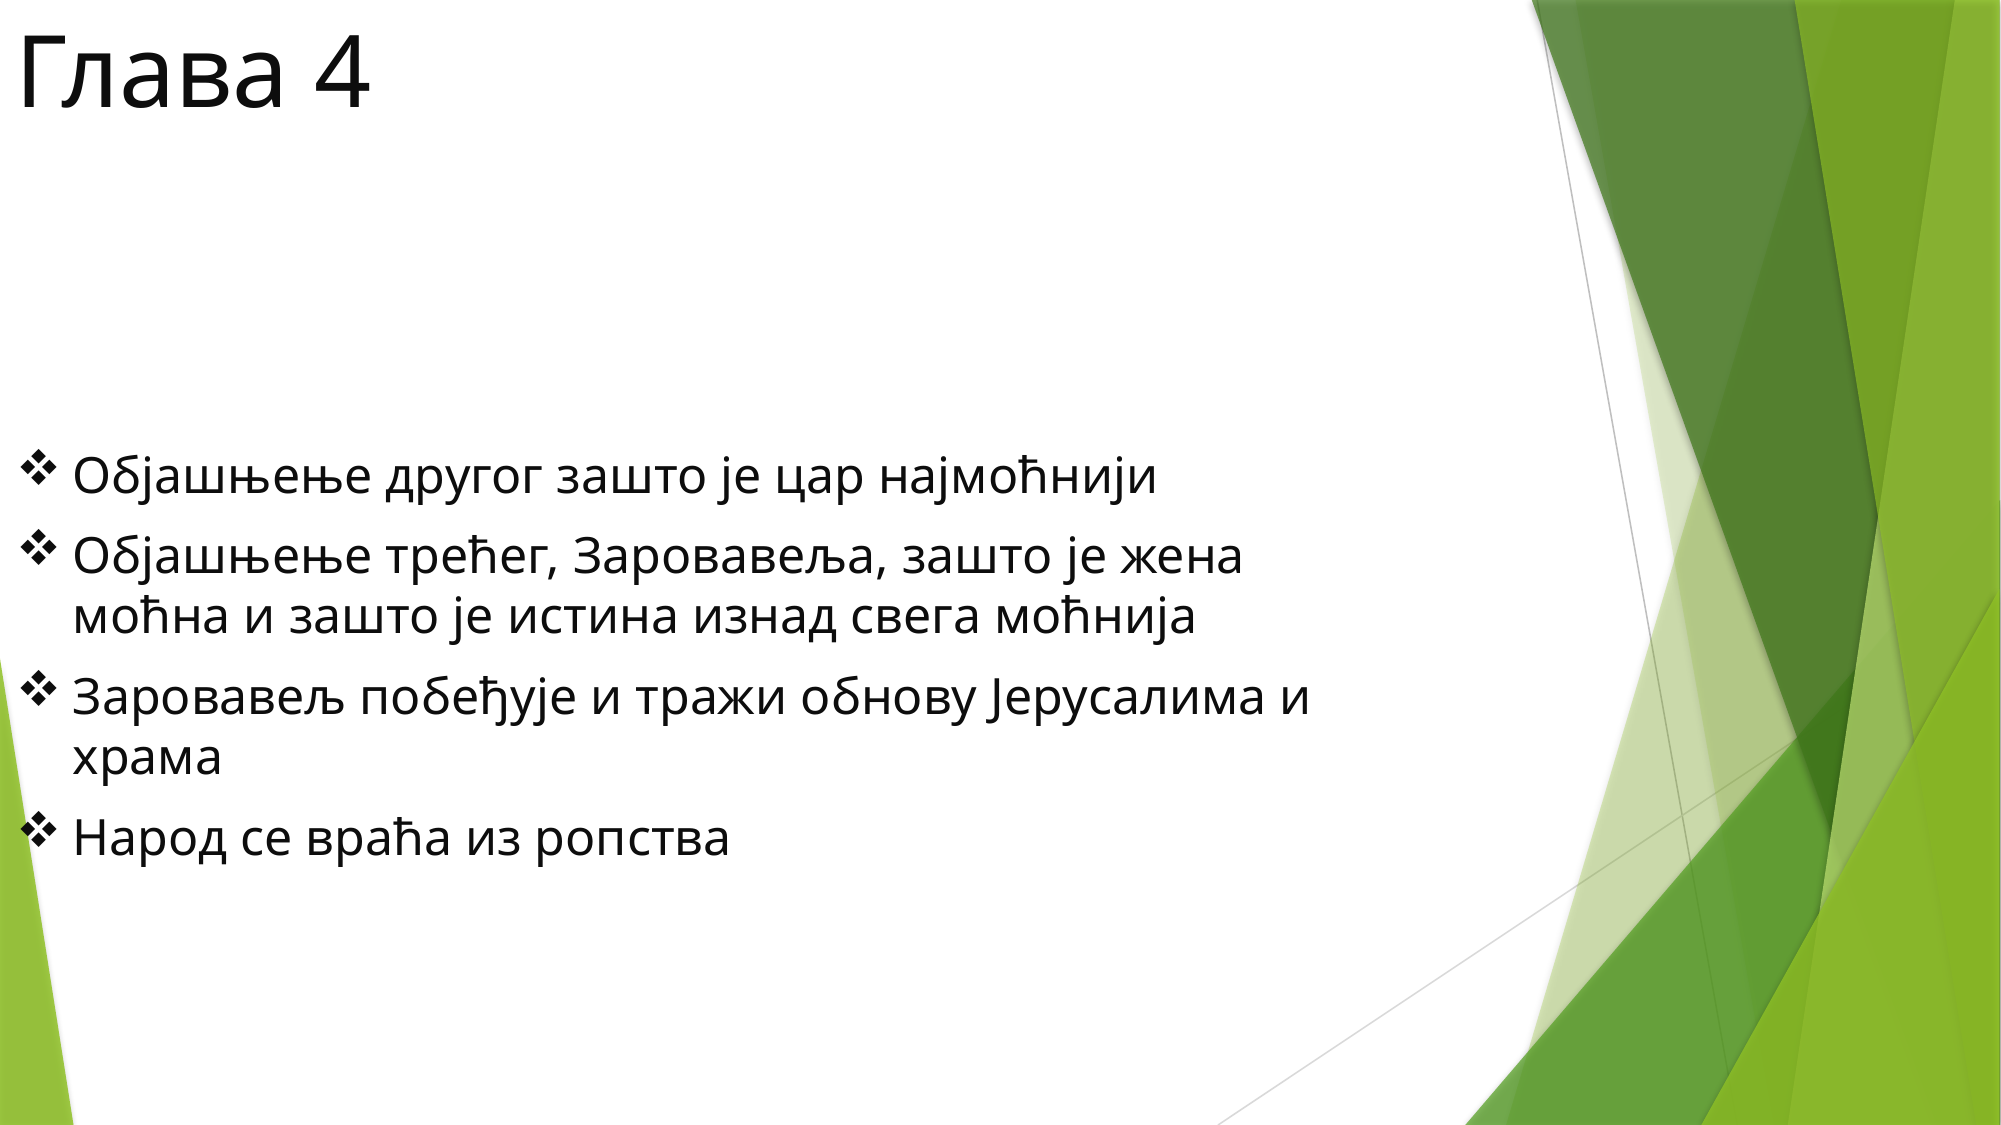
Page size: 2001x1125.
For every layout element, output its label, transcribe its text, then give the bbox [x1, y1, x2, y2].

list Објашњење другог зашто је цар најмоћнији Објашњење трећег, Заровавеља, зашто је жена моћна и зашто је истина изнад свега моћнија Заровавељ побеђује и тражи обнову Јерусалима и храма Народ се враћа из ропства [1, 435, 1411, 1073]
title Глава 4 [0, 0, 1411, 144]
